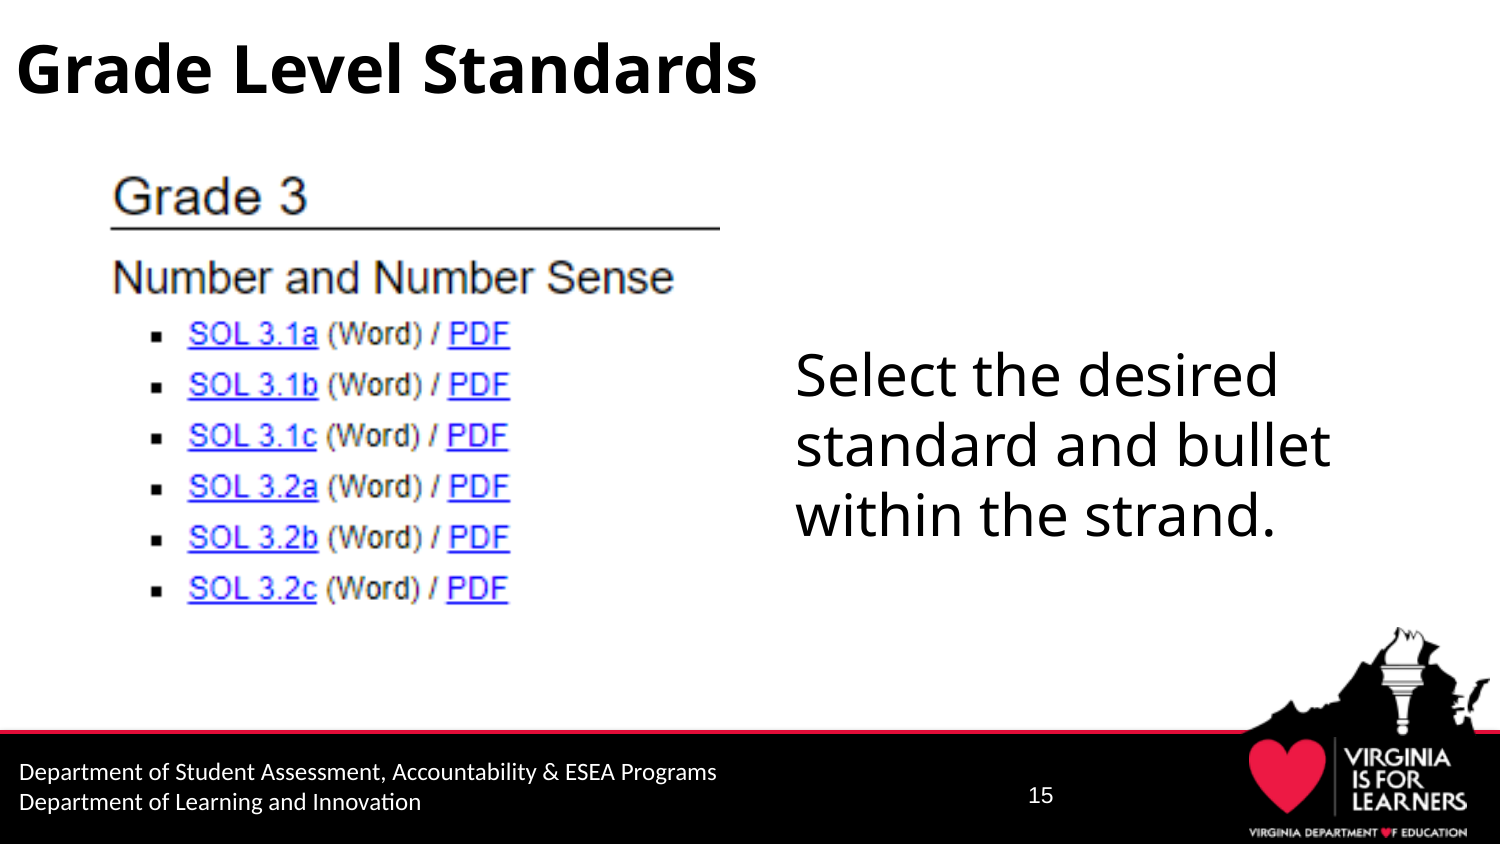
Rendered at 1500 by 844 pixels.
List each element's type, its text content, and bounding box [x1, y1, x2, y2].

title Grade Level Standards [0, 0, 1500, 135]
text_box 15 [1013, 772, 1071, 815]
picture [1240, 627, 1490, 736]
picture [68, 134, 720, 629]
list Select the desired standard and bullet within the strand. [780, 330, 1468, 580]
picture [1249, 737, 1467, 838]
